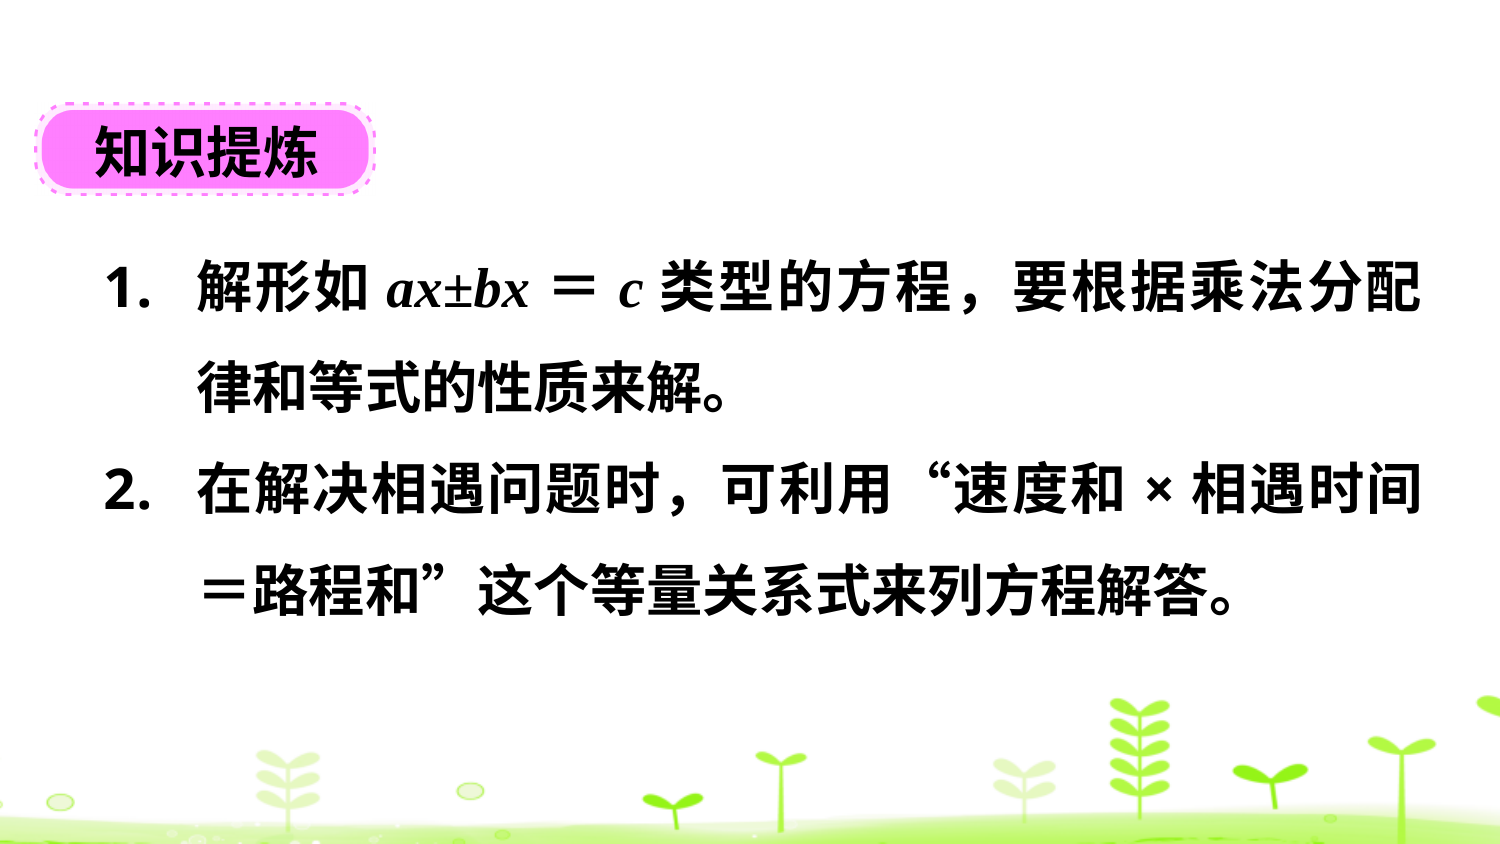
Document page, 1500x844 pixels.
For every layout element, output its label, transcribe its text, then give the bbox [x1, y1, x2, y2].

text_box 解形如ax±bx＝c类型的方程，要根据乘法分配律和等式的性质来解。 在解决相遇问题时，可利用“速度和×相遇时间＝路程和”这个等量关系式来列方程解答。 [91, 211, 1434, 628]
picture [0, 0, 1500, 844]
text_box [34, 102, 376, 196]
